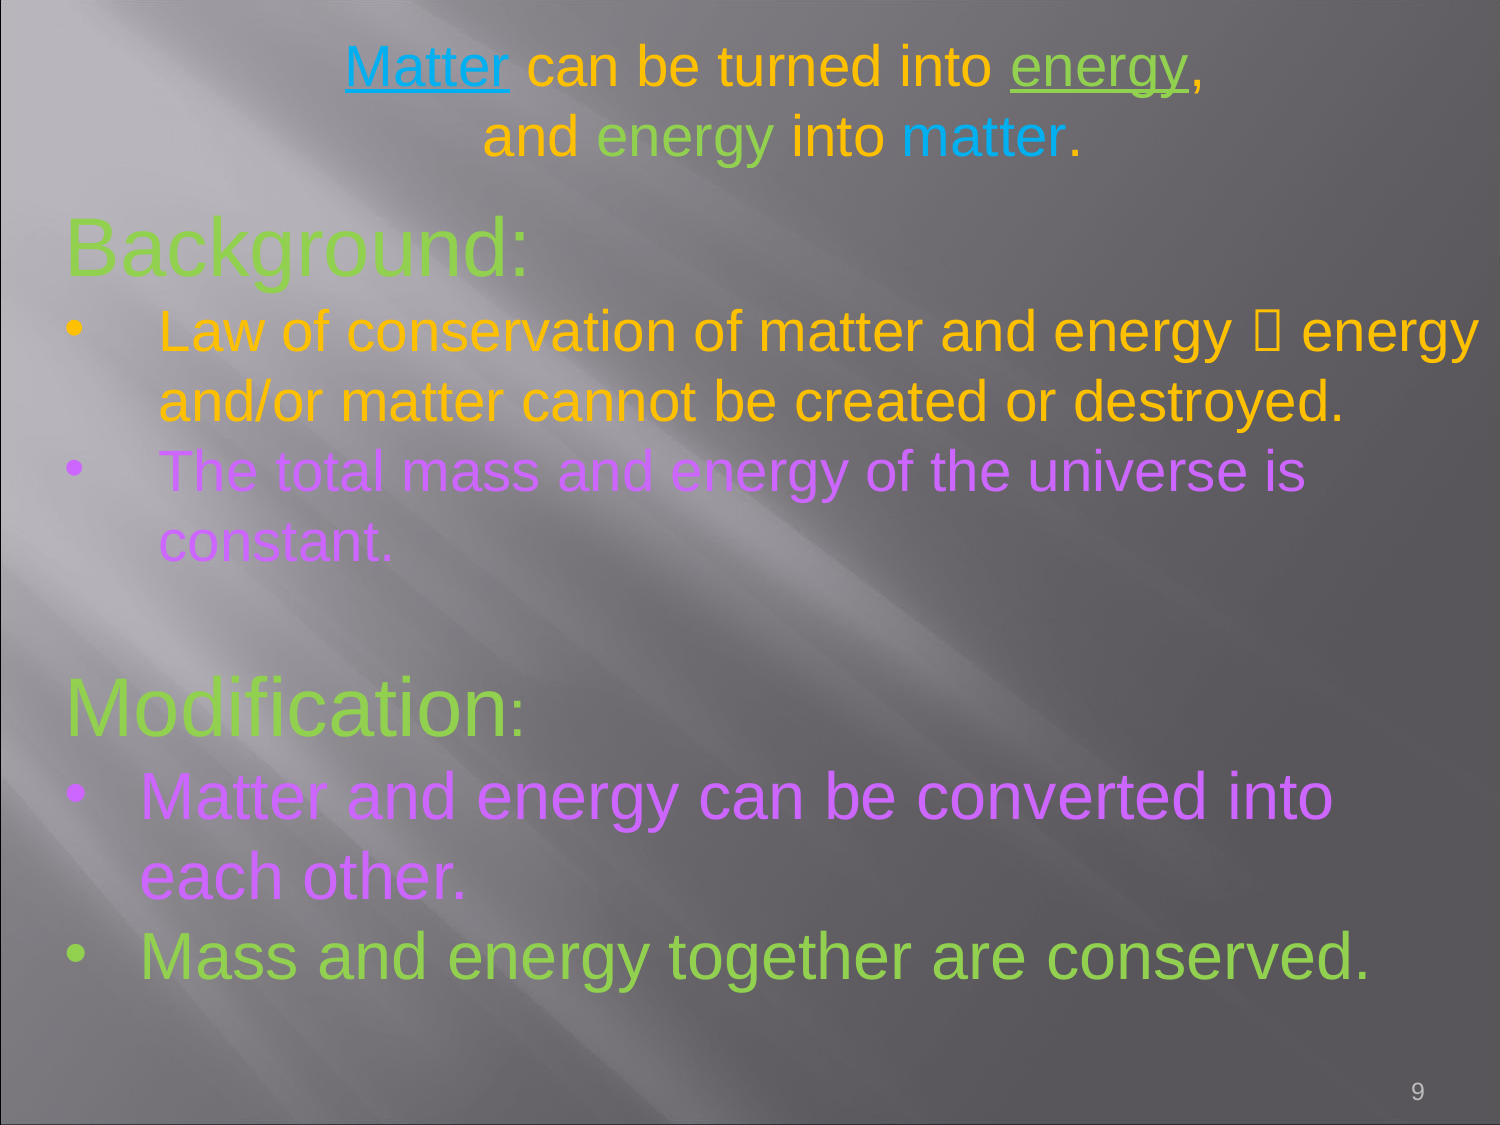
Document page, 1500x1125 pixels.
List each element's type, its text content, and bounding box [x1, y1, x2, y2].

picture [0, 0, 1500, 1125]
text_box Matter can be turned into energy, and energy into matter. Background: Law of conservation of matter and energy  energy and/or matter cannot be created or destroyed. The total mass and energy of the universe is constant. Modification: Matter and energy can be converted into each other. Mass and energy together are conserved. [50, 20, 1500, 1000]
slide_number 9 [1299, 1052, 1425, 1113]
